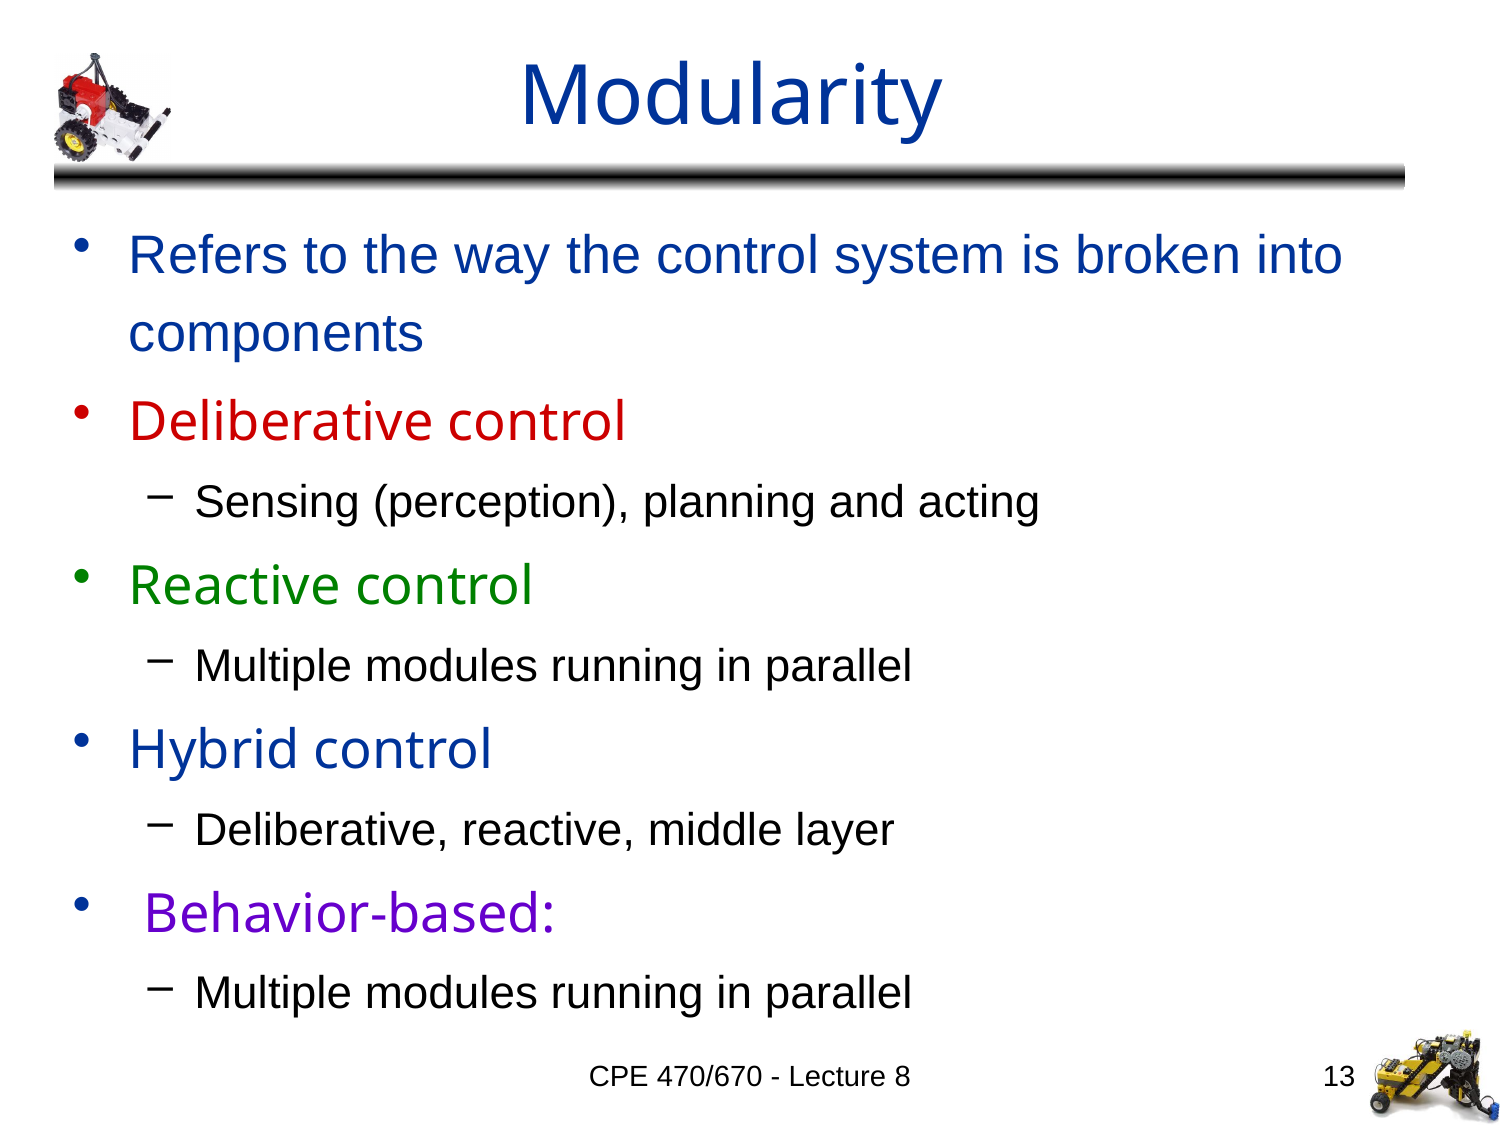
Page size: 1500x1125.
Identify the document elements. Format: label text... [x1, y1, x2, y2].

slide_number 13 [1074, 1074, 1371, 1103]
list Refers to the way the control system is broken into components Deliberative control Sensing (perception), planning and acting Reactive control Multiple modules running in parallel Hybrid control Deliberative, reactive, middle layer Behavior-based: Multiple modules running in parallel [57, 198, 1408, 1074]
title Modularity [55, 16, 1407, 166]
footer CPE 470/670 - Lecture 8 [512, 1074, 988, 1103]
picture [1369, 1029, 1500, 1125]
